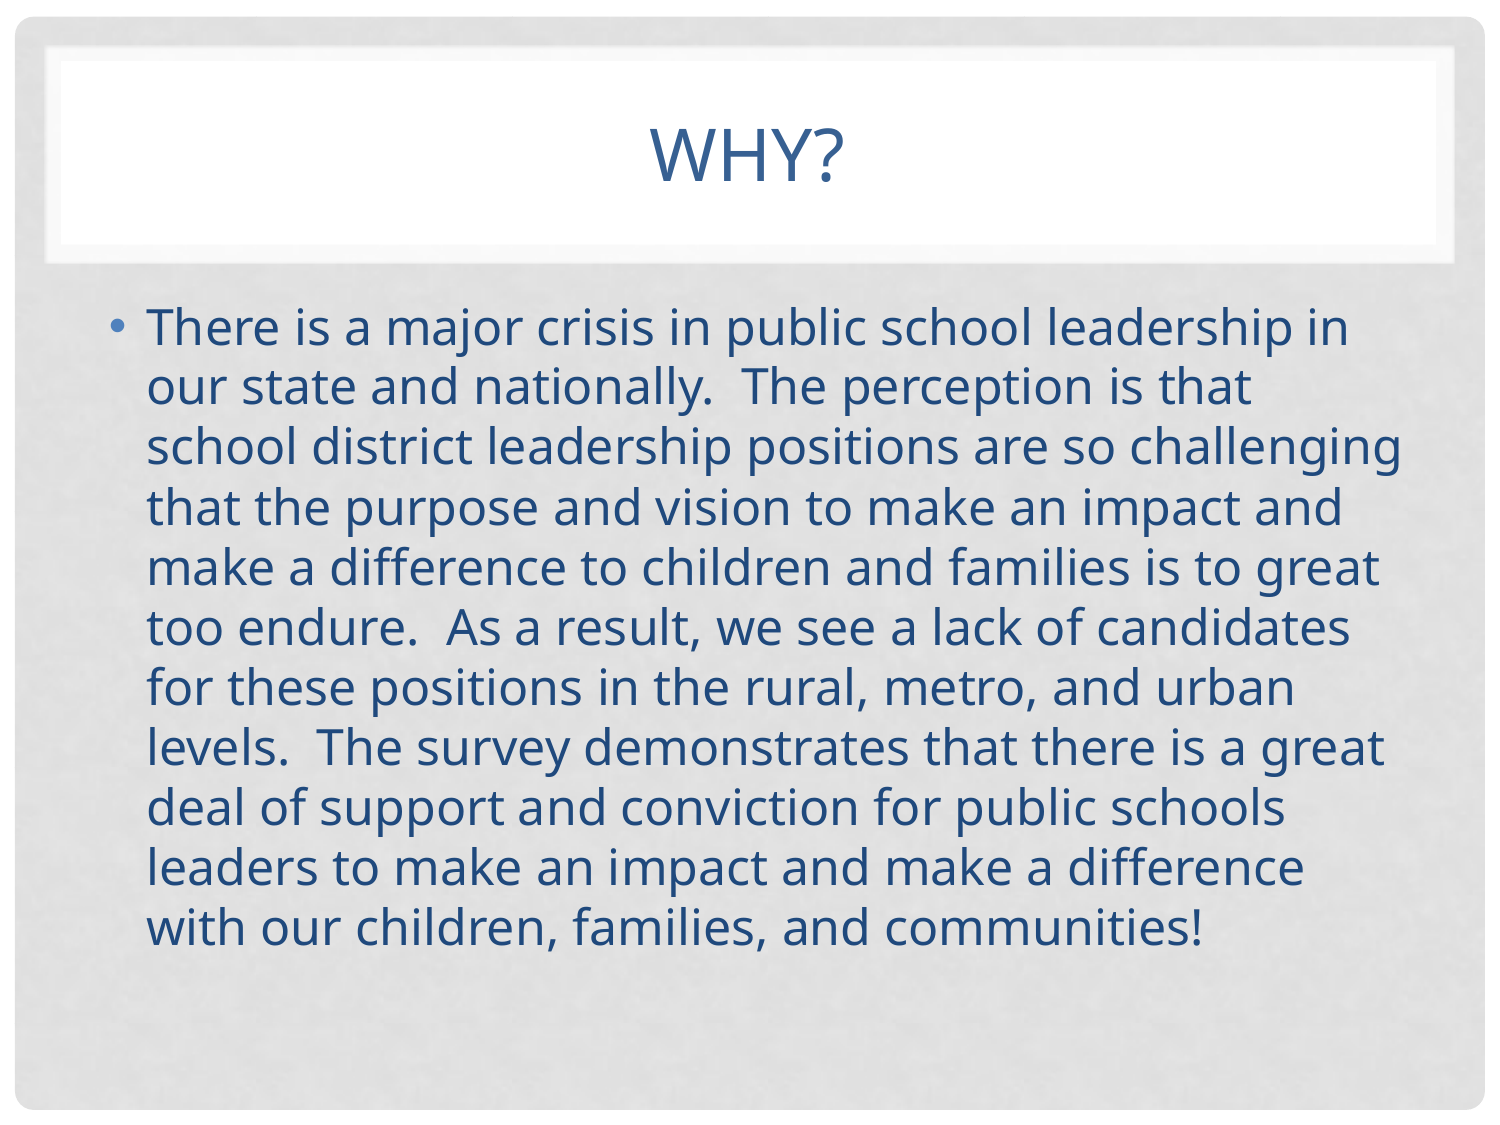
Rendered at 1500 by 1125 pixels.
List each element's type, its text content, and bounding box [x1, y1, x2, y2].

title Why? [69, 66, 1425, 238]
list There is a major crisis in public school leadership in our state and nationally. The perception is that school district leadership positions are so challenging that the purpose and vision to make an impact and make a difference to children and families is to great too endure. As a result, we see a lack of candidates for these positions in the rural, metro, and urban levels. The survey demonstrates that there is a great deal of support and conviction for public schools leaders to make an impact and make a difference with our children, families, and communities! [75, 287, 1425, 1005]
